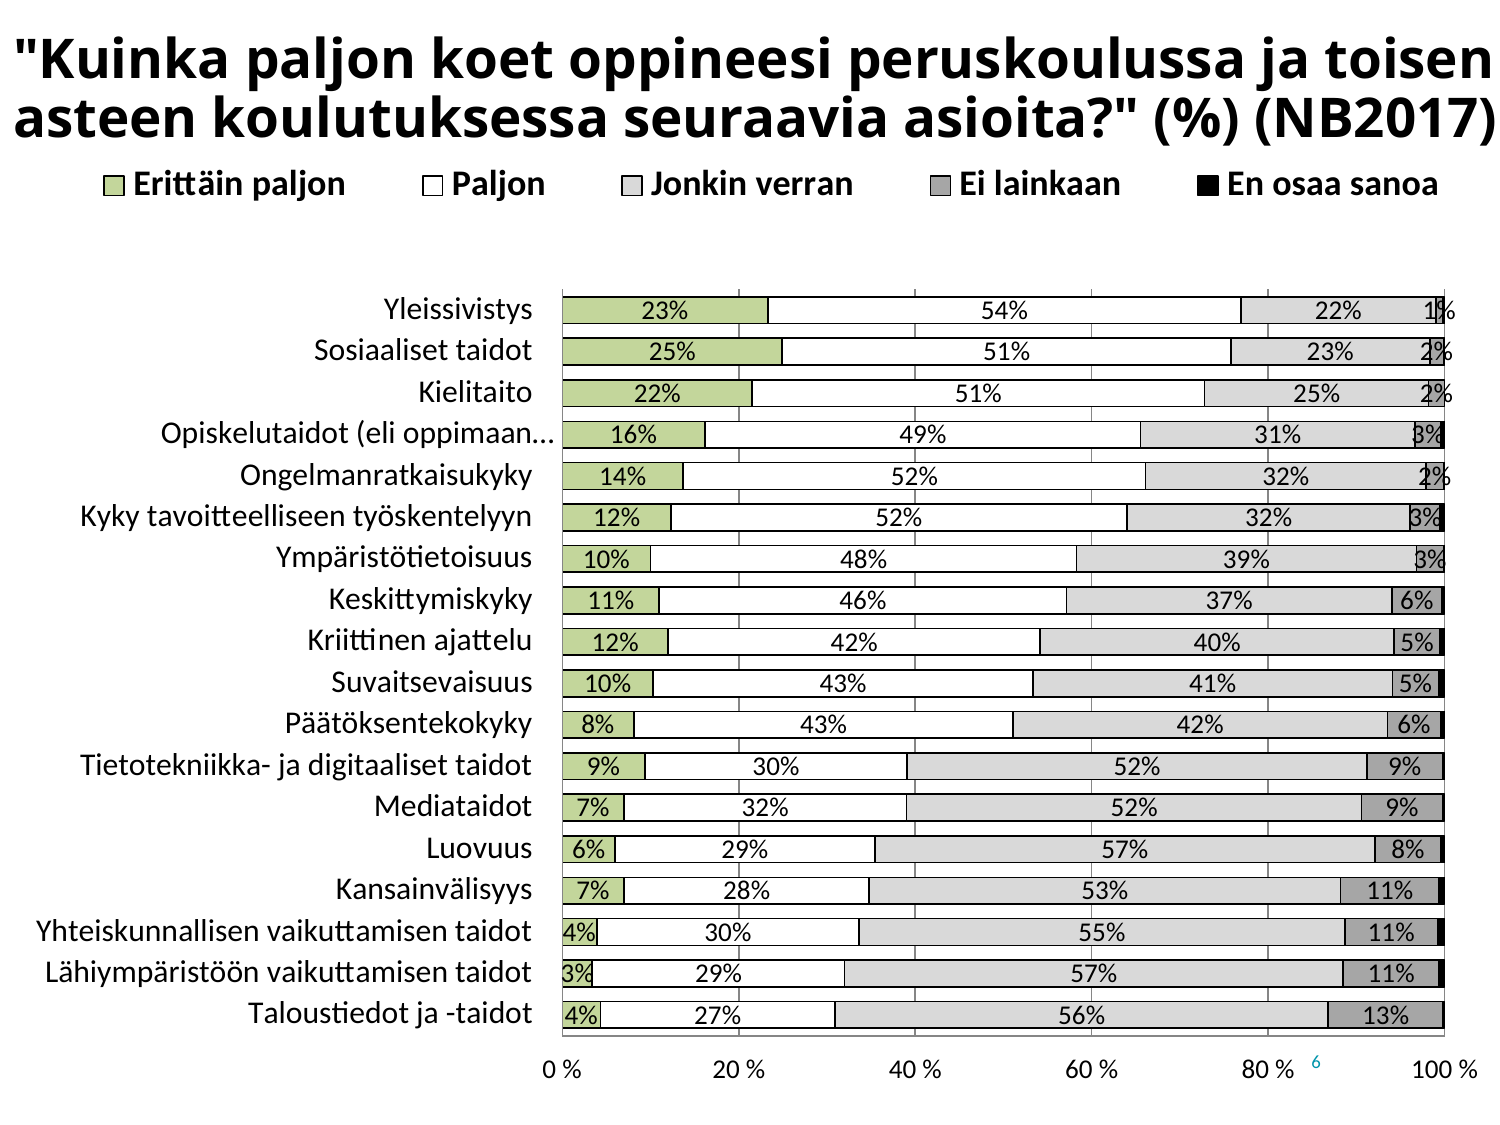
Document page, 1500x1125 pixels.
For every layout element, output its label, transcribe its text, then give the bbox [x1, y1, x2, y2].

picture [3, 88, 1500, 1097]
list "Kuinka paljon koet oppineesi peruskoulussa ja toisen asteen koulutuksessa seuraavia asioita?" (%) (NB2017) [0, 23, 1500, 173]
